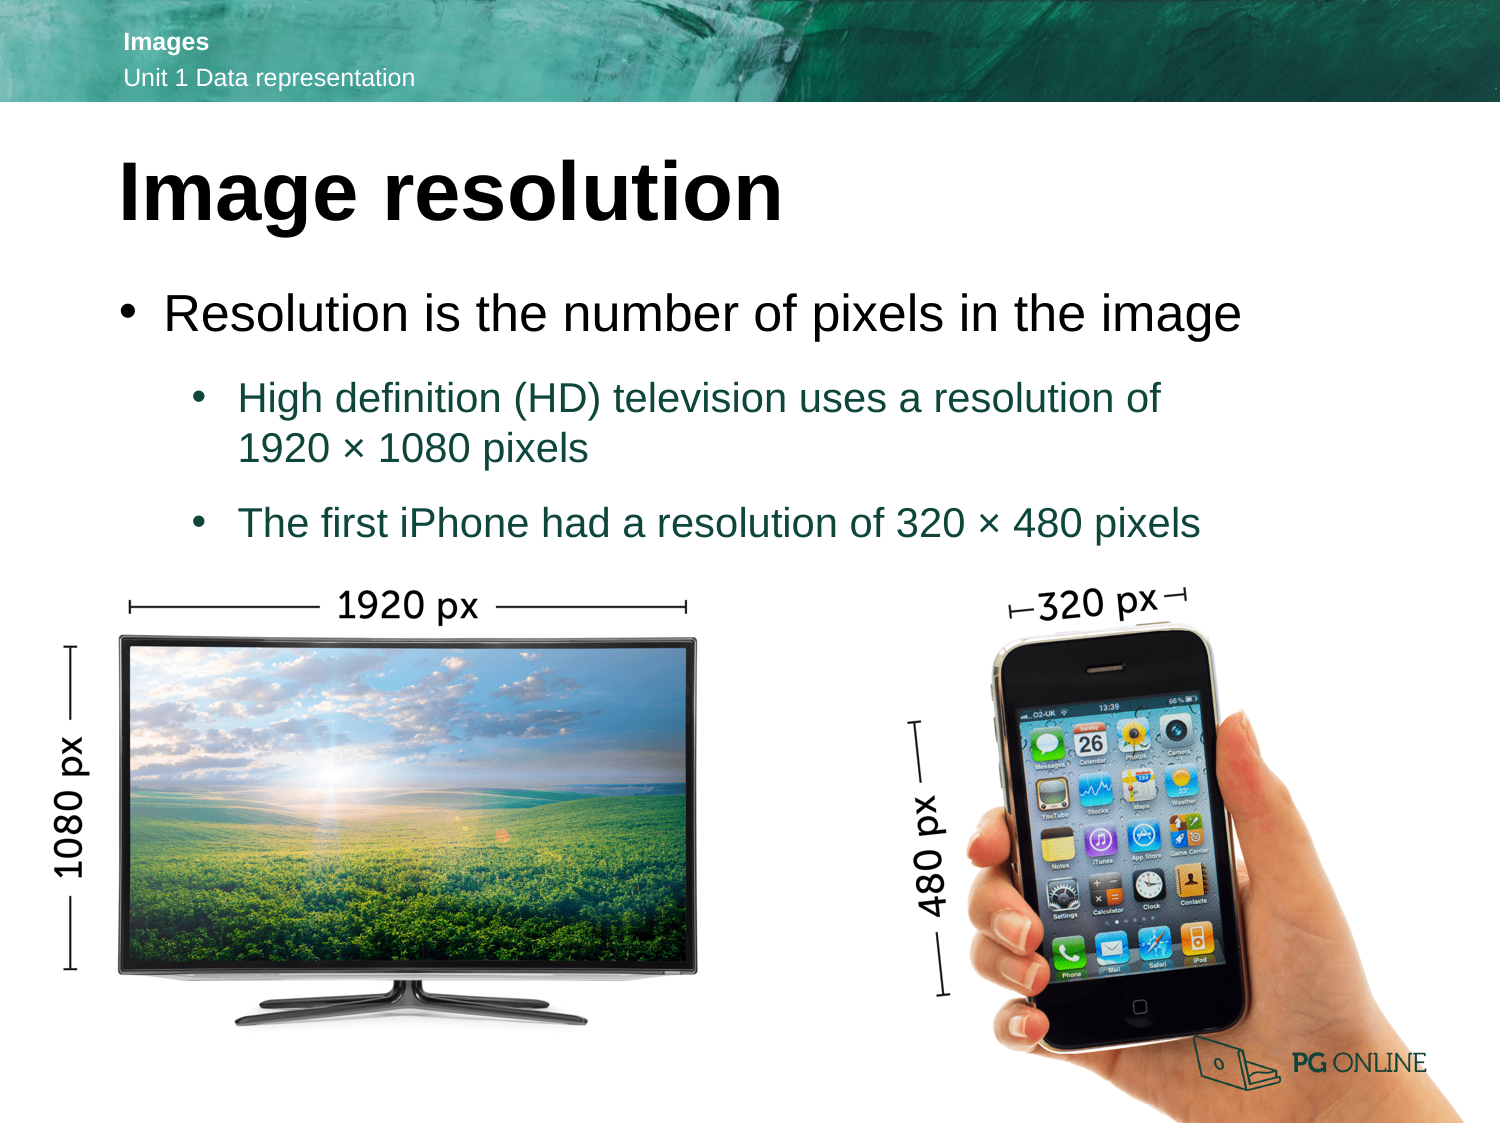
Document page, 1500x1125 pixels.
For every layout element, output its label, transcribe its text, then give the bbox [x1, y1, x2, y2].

picture [0, 0, 1500, 102]
picture [27, 560, 1473, 1124]
list Resolution is the number of pixels in the image High definition (HD) television uses a resolution of 1920 × 1080 pixels The first iPhone had a resolution of 320 × 480 pixels [118, 279, 1398, 558]
list Image resolution [118, 148, 1401, 259]
